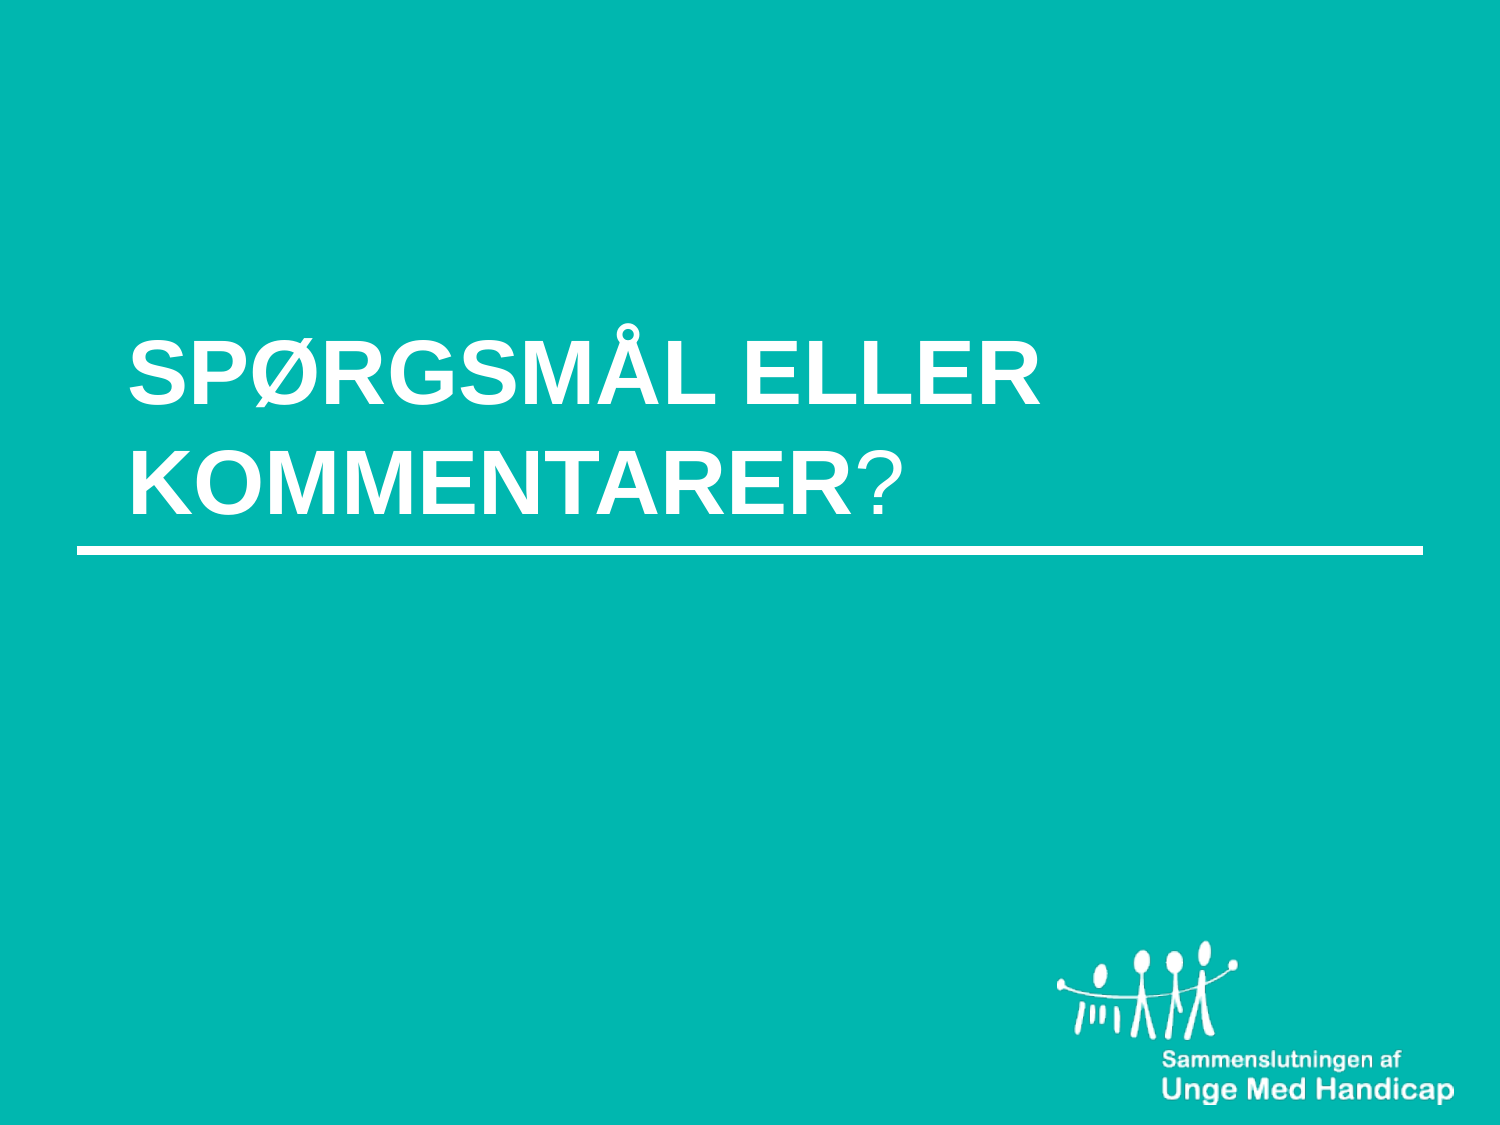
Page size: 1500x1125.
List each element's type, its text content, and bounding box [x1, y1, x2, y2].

picture [1057, 940, 1454, 1105]
title SPØRGSMÅL ELLER KOMMENTARER? [112, 255, 1388, 591]
